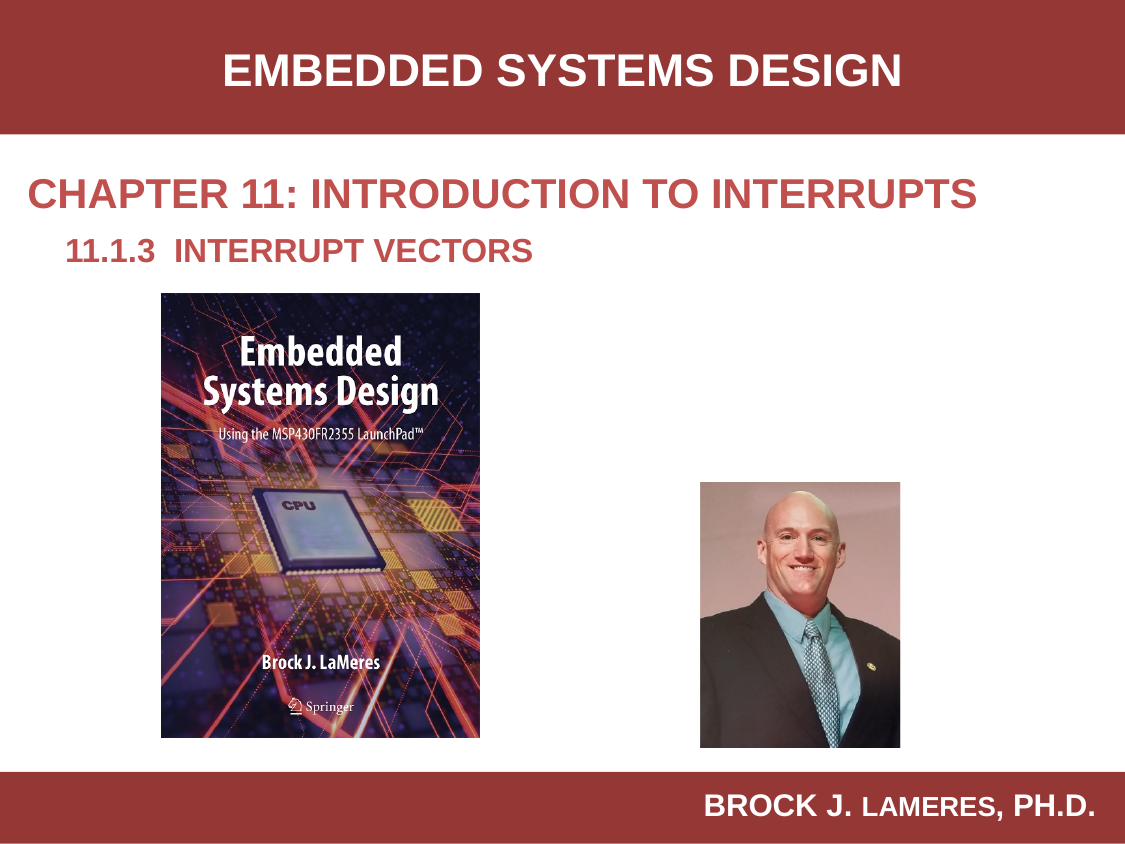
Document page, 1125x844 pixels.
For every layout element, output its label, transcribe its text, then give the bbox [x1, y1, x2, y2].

picture [161, 292, 480, 739]
text_box Chapter 11: Introduction to Interrupts [12, 159, 1100, 225]
picture [700, 482, 901, 748]
title Embedded Systems Design [0, 1, 1125, 135]
subtitle Brock J. LaMeres, Ph.D. [687, 777, 1113, 832]
text_box [0, 770, 1125, 844]
text_box 11.1.3 Interrupt Vectors [49, 221, 1100, 277]
